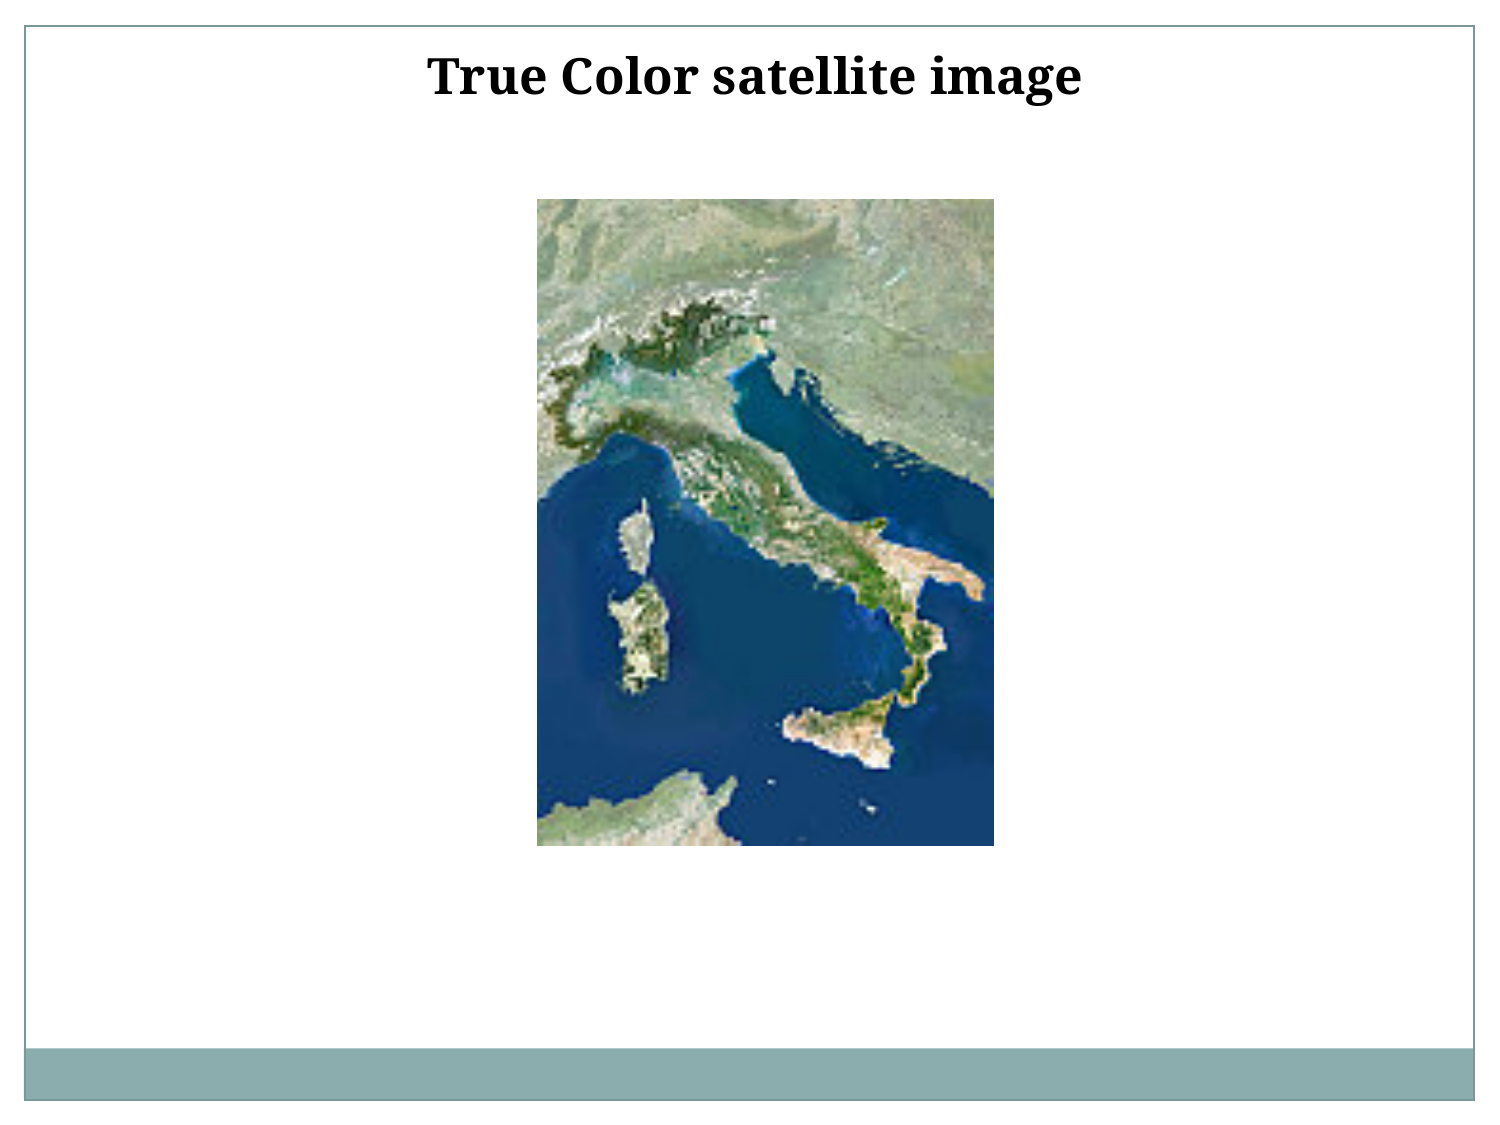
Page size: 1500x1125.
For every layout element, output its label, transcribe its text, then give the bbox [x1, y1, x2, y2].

text_box True Color satellite image [412, 37, 1113, 113]
picture [537, 199, 994, 846]
